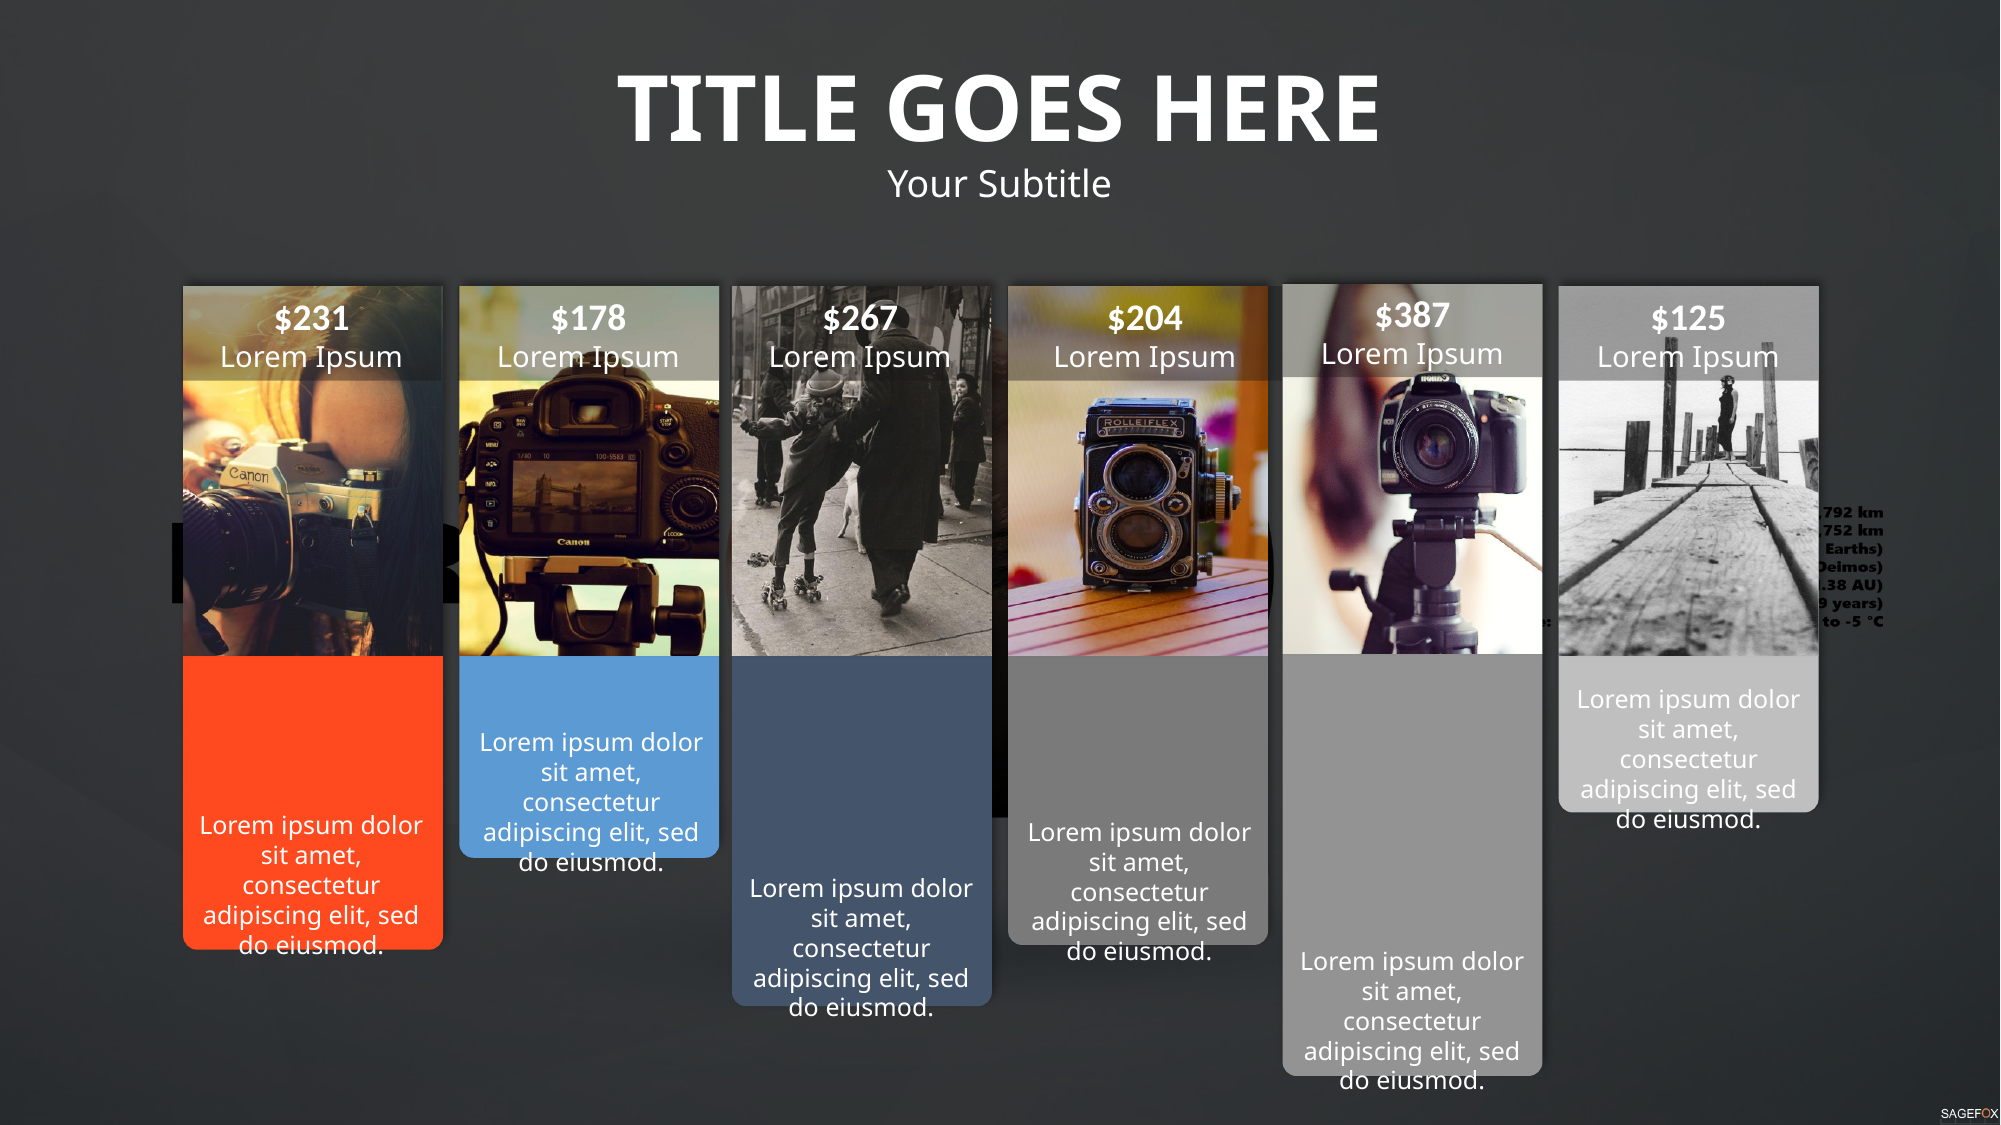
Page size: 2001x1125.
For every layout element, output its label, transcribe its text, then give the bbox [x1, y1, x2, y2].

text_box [181, 655, 444, 950]
text_box $267 Lorem Ipsum [730, 286, 990, 381]
text_box [182, 285, 444, 655]
text_box TITLE GOES HERE Your Subtitle [548, 42, 1452, 212]
text_box [1007, 381, 1269, 656]
text_box [731, 285, 993, 656]
text_box [458, 381, 720, 656]
text_box $387 Lorem Ipsum [1282, 282, 1543, 378]
text_box $231 Lorem Ipsum [181, 286, 442, 381]
text_box $204 Lorem Ipsum [1007, 286, 1283, 381]
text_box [459, 655, 722, 858]
text_box $178 Lorem Ipsum [457, 286, 720, 381]
picture [0, 0, 2001, 1125]
text_box [1558, 285, 1820, 656]
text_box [1008, 655, 1270, 945]
text_box $125 Lorem Ipsum [1558, 286, 1819, 381]
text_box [1282, 653, 1543, 1076]
text_box [1282, 378, 1543, 653]
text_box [731, 655, 992, 1007]
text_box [1558, 655, 1819, 813]
